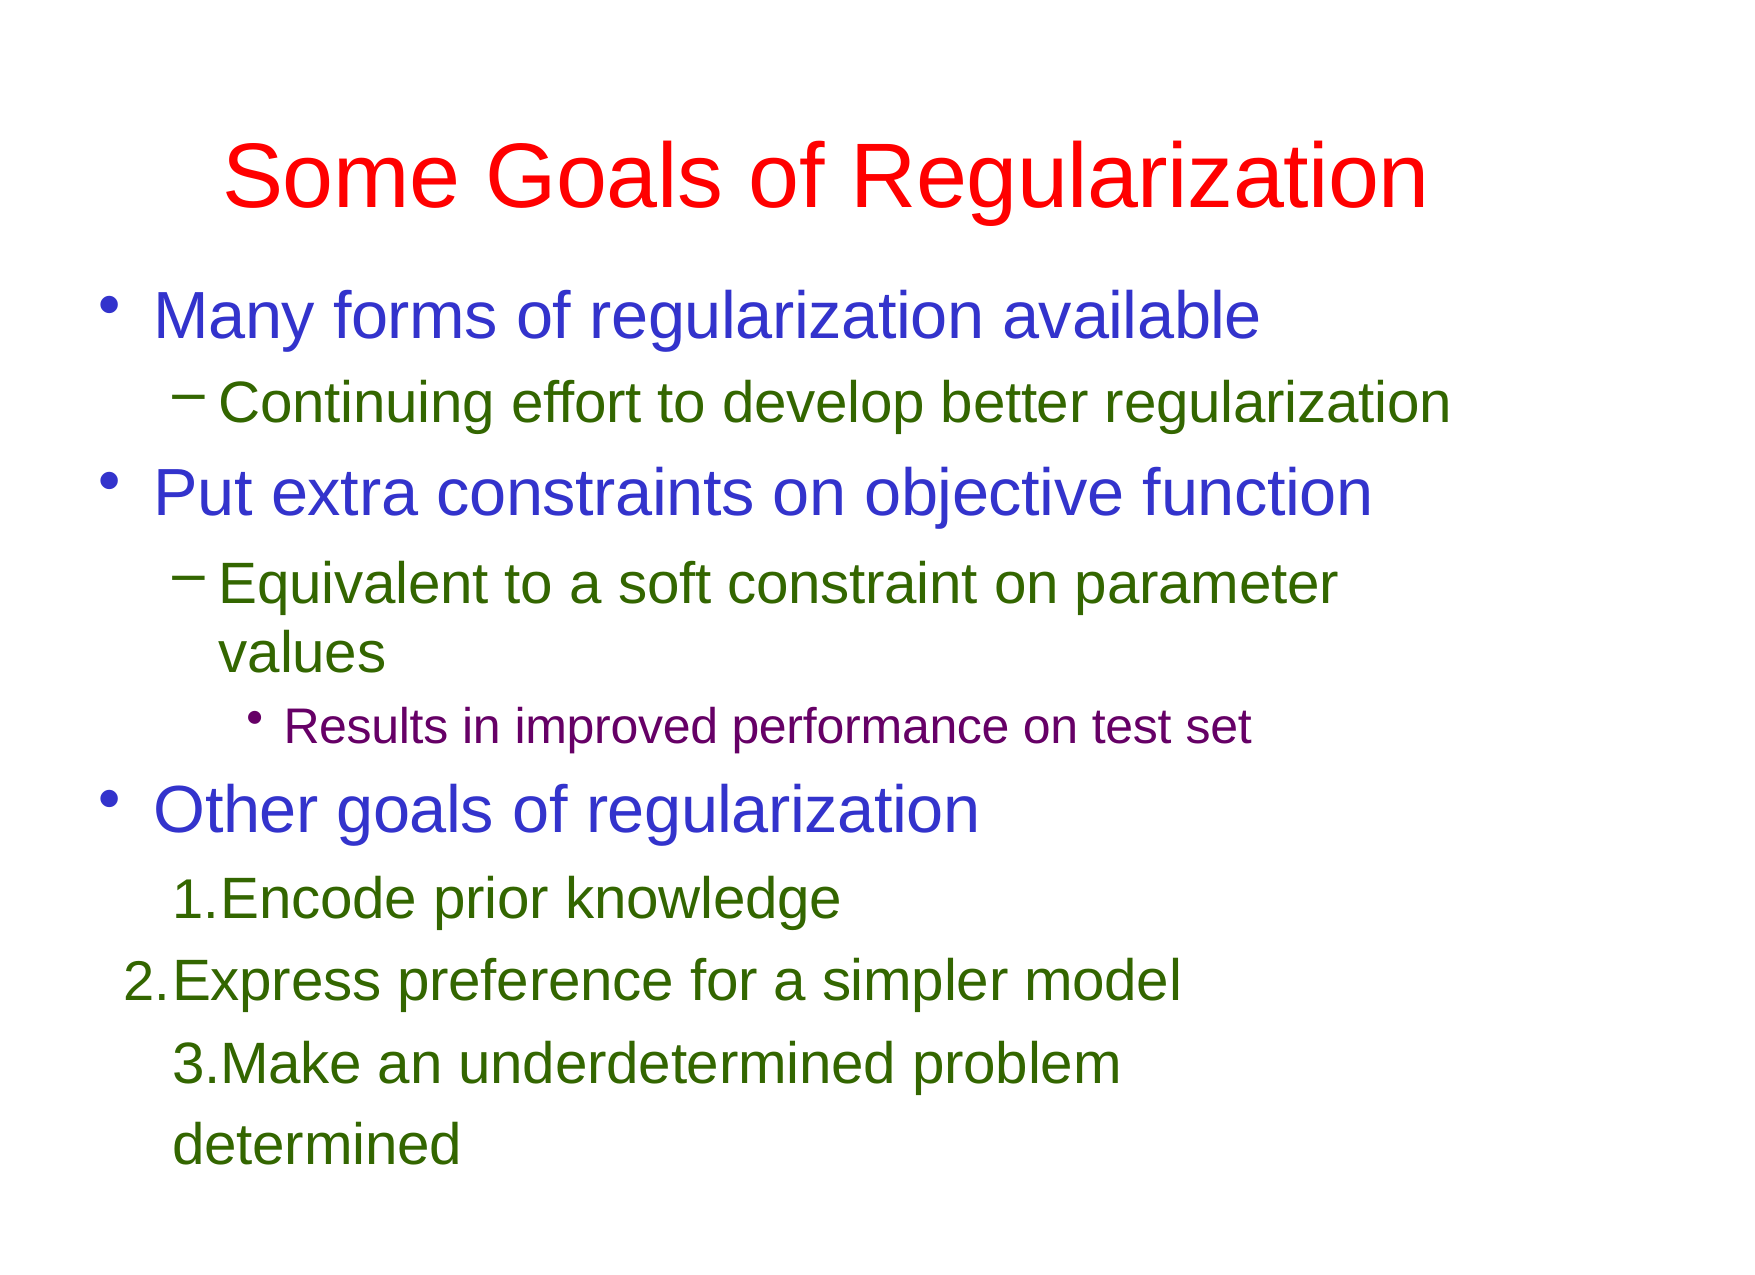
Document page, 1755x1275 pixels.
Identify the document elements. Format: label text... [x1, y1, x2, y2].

text_box Many forms of regularization available Continuing effort to develop better regularization Put extra constraints on objective function Equivalent to a soft constraint on parameter values Results in improved performance on test set Other goals of regularization Encode prior knowledge Express preference for a simpler model 3.Make an underdetermined problem determined [96, 256, 1553, 1177]
title Some Goals of Regularization [220, 113, 1455, 256]
